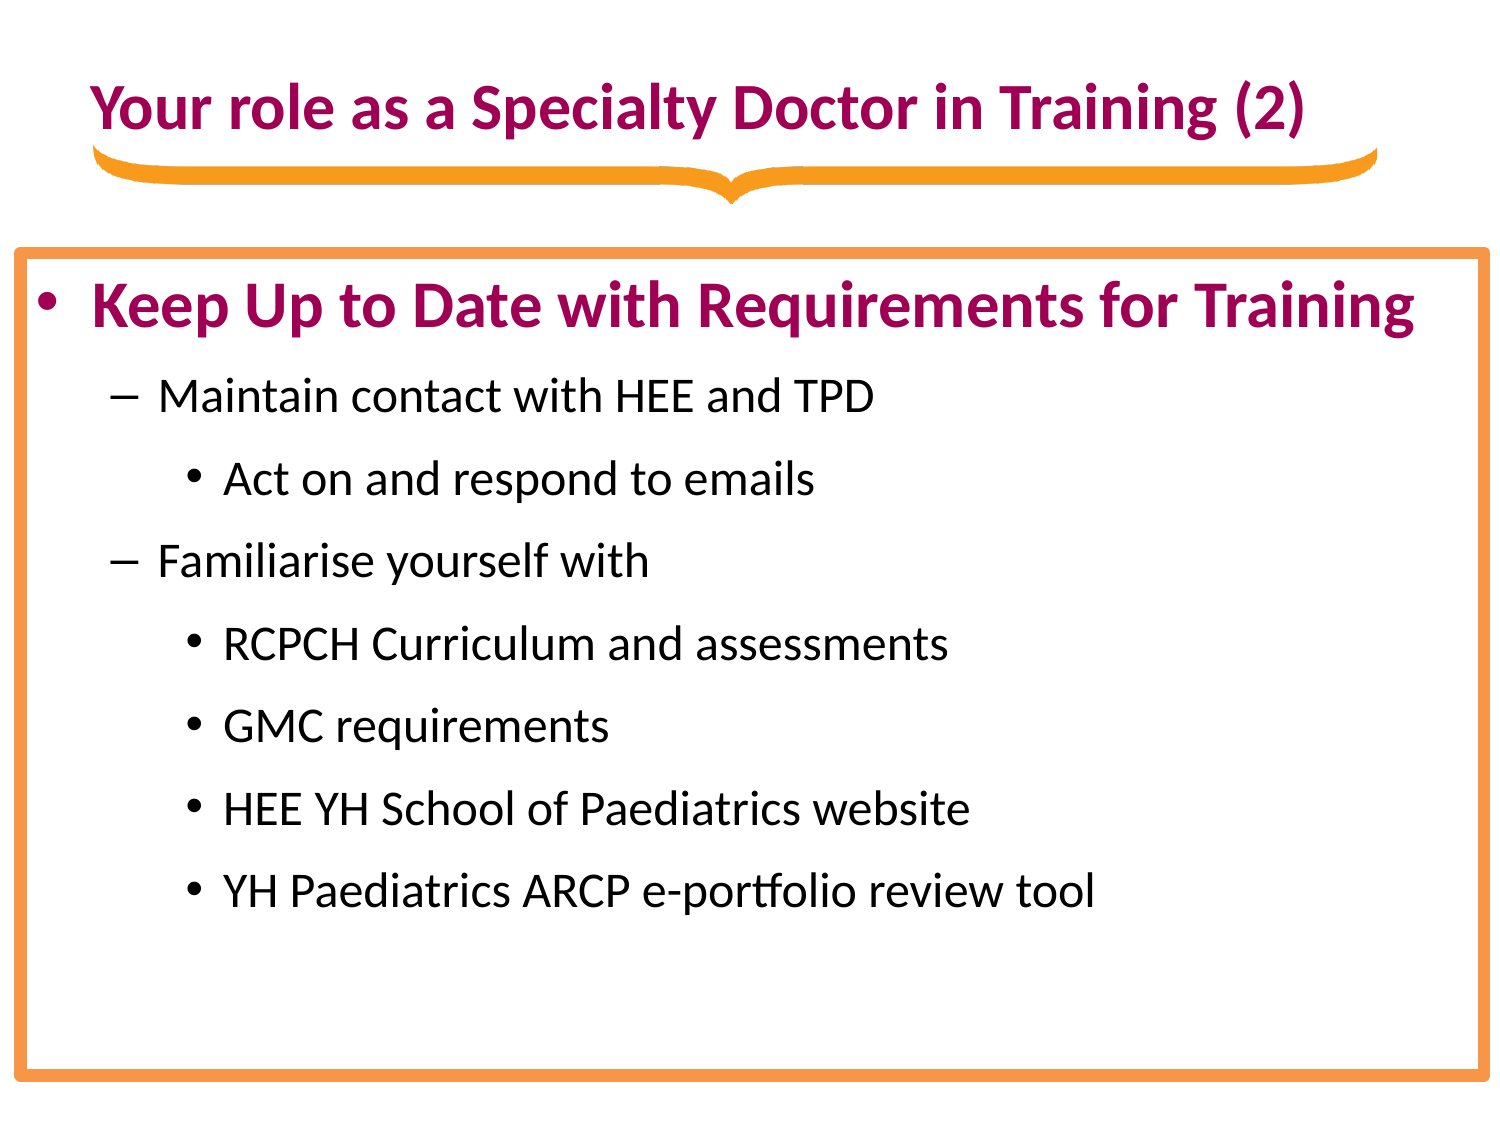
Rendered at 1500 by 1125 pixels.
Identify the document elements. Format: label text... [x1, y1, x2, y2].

list Keep Up to Date with Requirements for Training Maintain contact with HEE and TPD Act on and respond to emails Familiarise yourself with RCPCH Curriculum and assessments GMC requirements HEE YH School of Paediatrics website YH Paediatrics ARCP e-portfolio review tool [20, 252, 1484, 1076]
title Your role as a Specialty Doctor in Training (2) [75, 47, 1396, 160]
picture [92, 144, 1378, 205]
